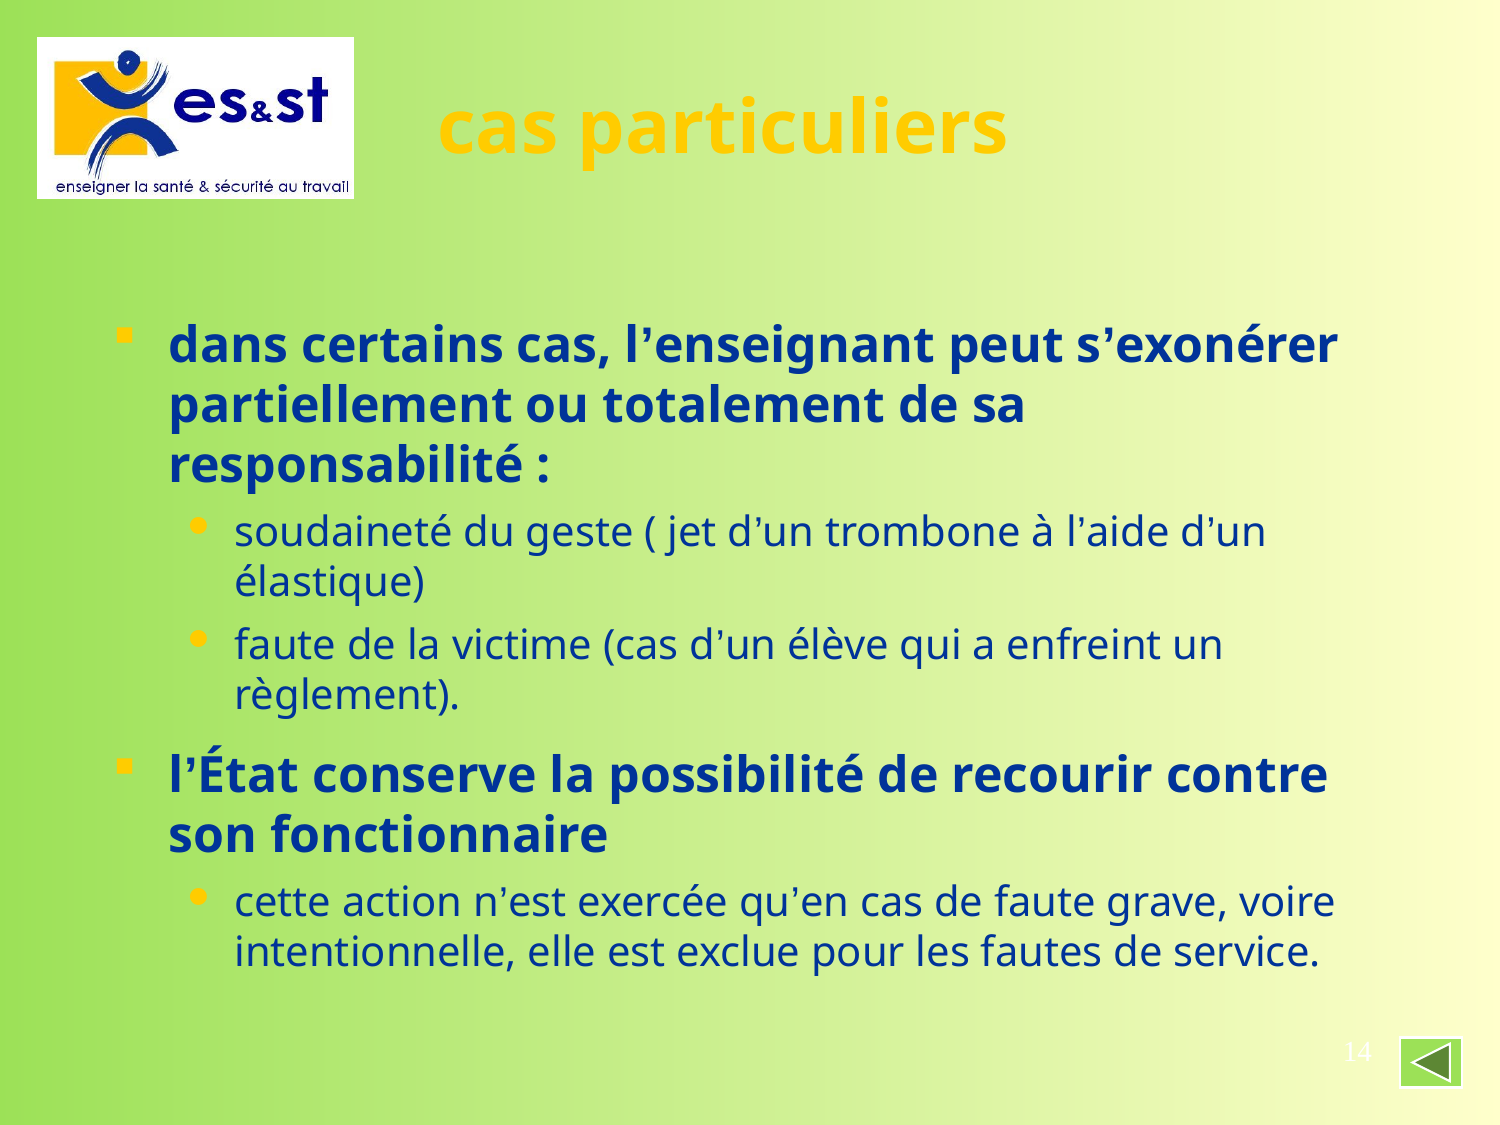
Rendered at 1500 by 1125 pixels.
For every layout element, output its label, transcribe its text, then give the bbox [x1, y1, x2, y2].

text_box [1399, 1037, 1463, 1088]
slide_number 14 [1074, 1038, 1388, 1100]
list dans certains cas, l’enseignant peut s’exonérer partiellement ou totalement de sa responsabilité : soudaineté du geste ( jet d’un trombone à l’aide d’un élastique) faute de la victime (cas d’un élève qui a enfreint un règlement). l’État conserve la possibilité de recourir contre son fonctionnaire cette action n’est exercée qu’en cas de faute grave, voire intentionnelle, elle est exclue pour les fautes de service. [112, 312, 1413, 1038]
picture [37, 37, 354, 199]
title cas particuliers [437, 17, 1500, 231]
